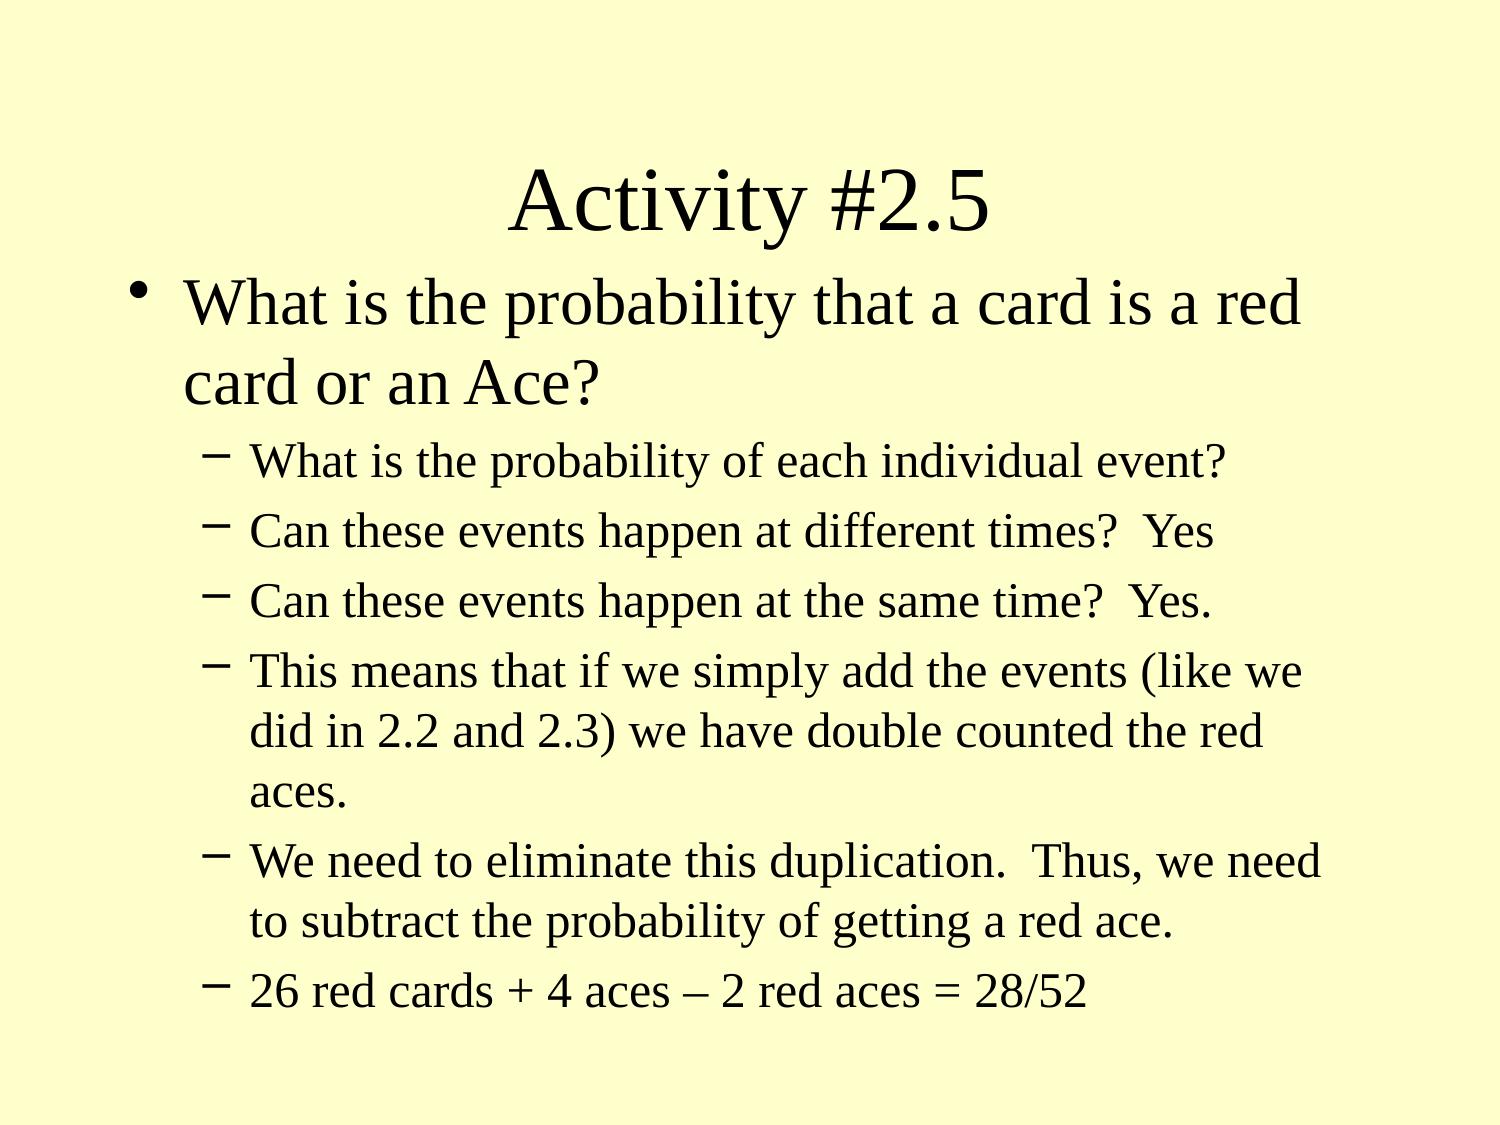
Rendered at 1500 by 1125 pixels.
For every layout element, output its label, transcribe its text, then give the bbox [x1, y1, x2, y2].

list What is the probability that a card is a red card or an Ace? What is the probability of each individual event? Can these events happen at different times? Yes Can these events happen at the same time? Yes. This means that if we simply add the events (like we did in 2.2 and 2.3) we have double counted the red aces. We need to eliminate this duplication. Thus, we need to subtract the probability of getting a red ace. 26 red cards + 4 aces – 2 red aces = 28/52 [112, 249, 1388, 925]
title Activity #2.5 [112, 99, 1388, 249]
